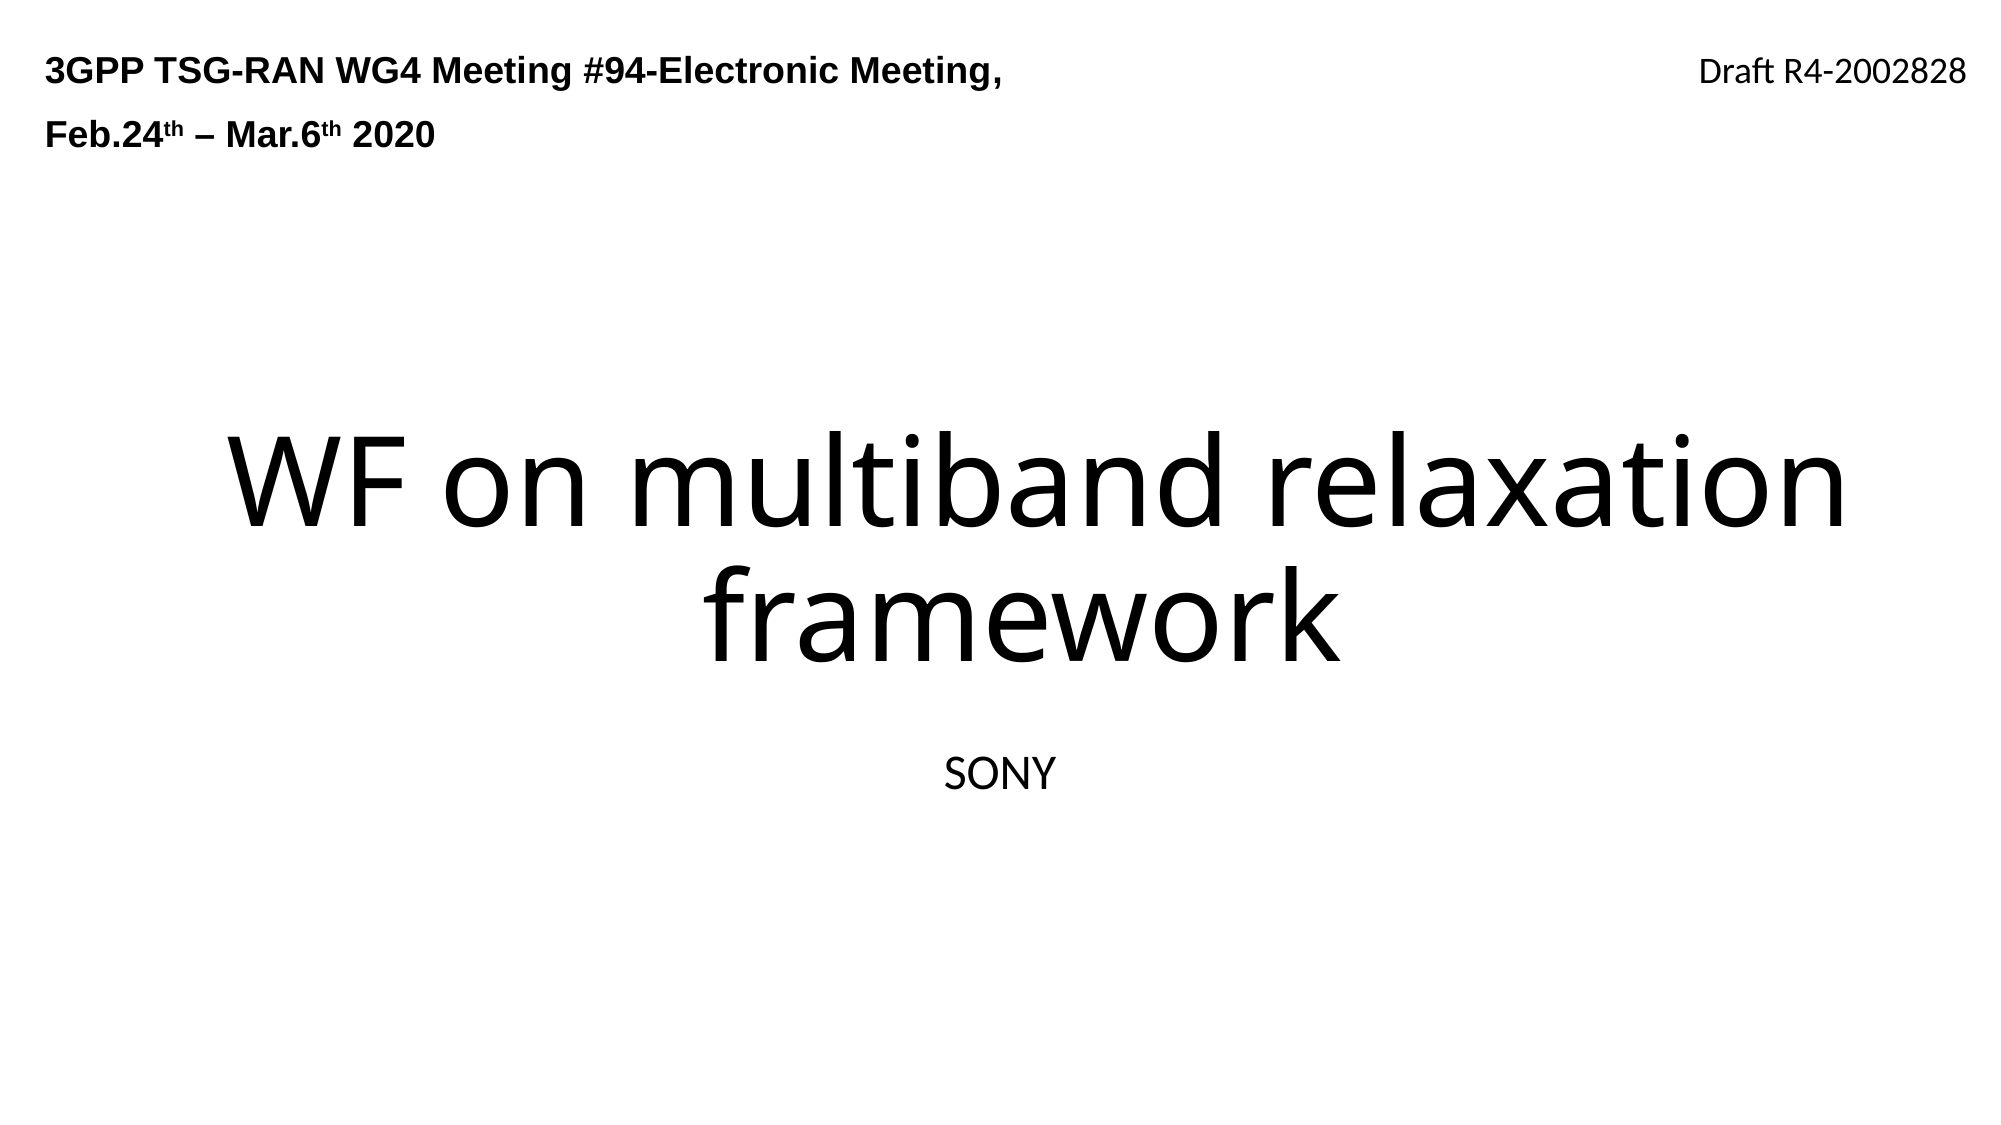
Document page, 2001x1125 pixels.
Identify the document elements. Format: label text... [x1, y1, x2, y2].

title WF on multiband relaxation framework [61, 304, 2000, 696]
subtitle SONY [249, 739, 1750, 1011]
text_box Draft R4-2002828 [1684, 38, 1983, 99]
text_box 3GPP TSG-RAN WG4 Meeting #94-Electronic Meeting, Feb.24th – Mar.6th 2020 [30, 38, 1102, 163]
